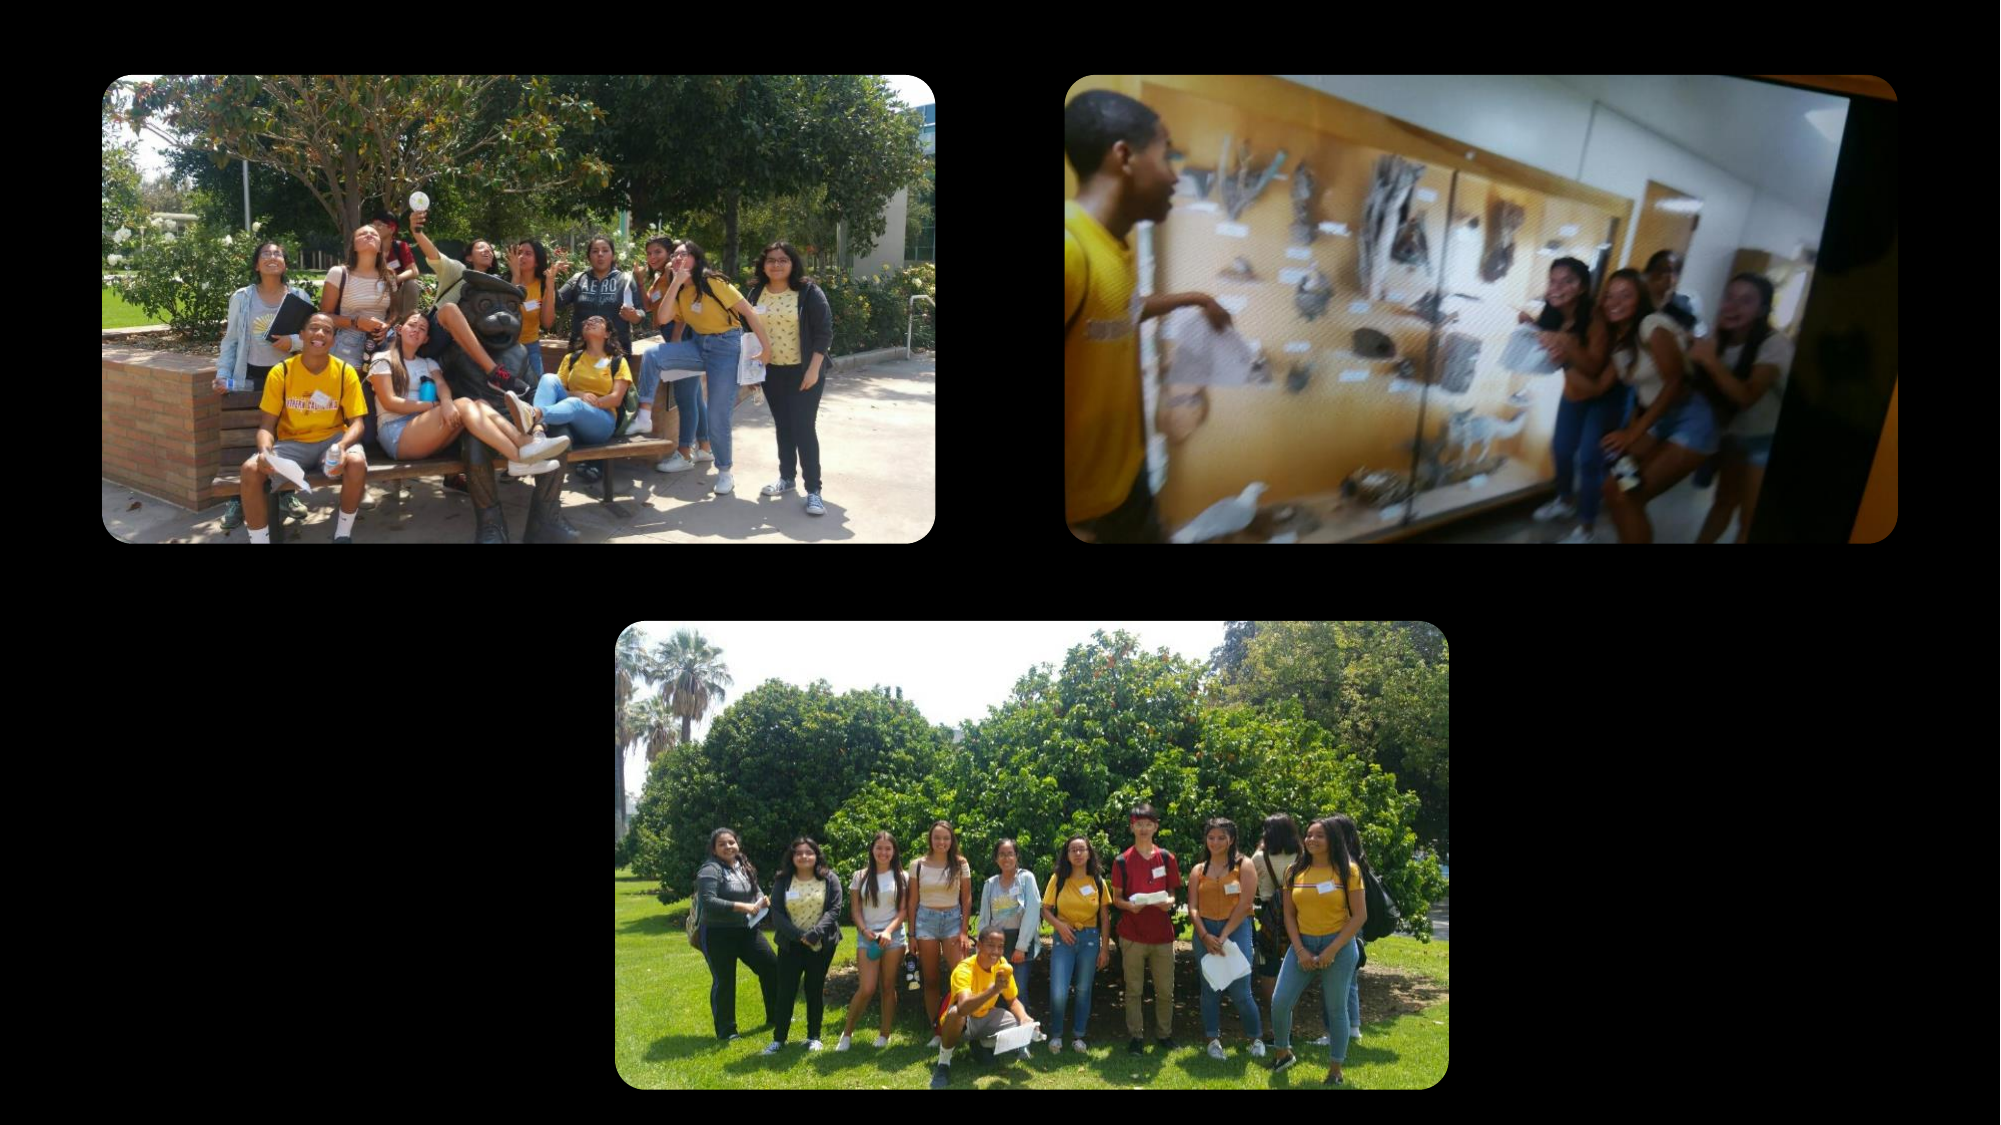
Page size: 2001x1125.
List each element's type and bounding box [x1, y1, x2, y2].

picture [614, 620, 1449, 1090]
picture [1064, 74, 1898, 544]
picture [102, 74, 936, 544]
